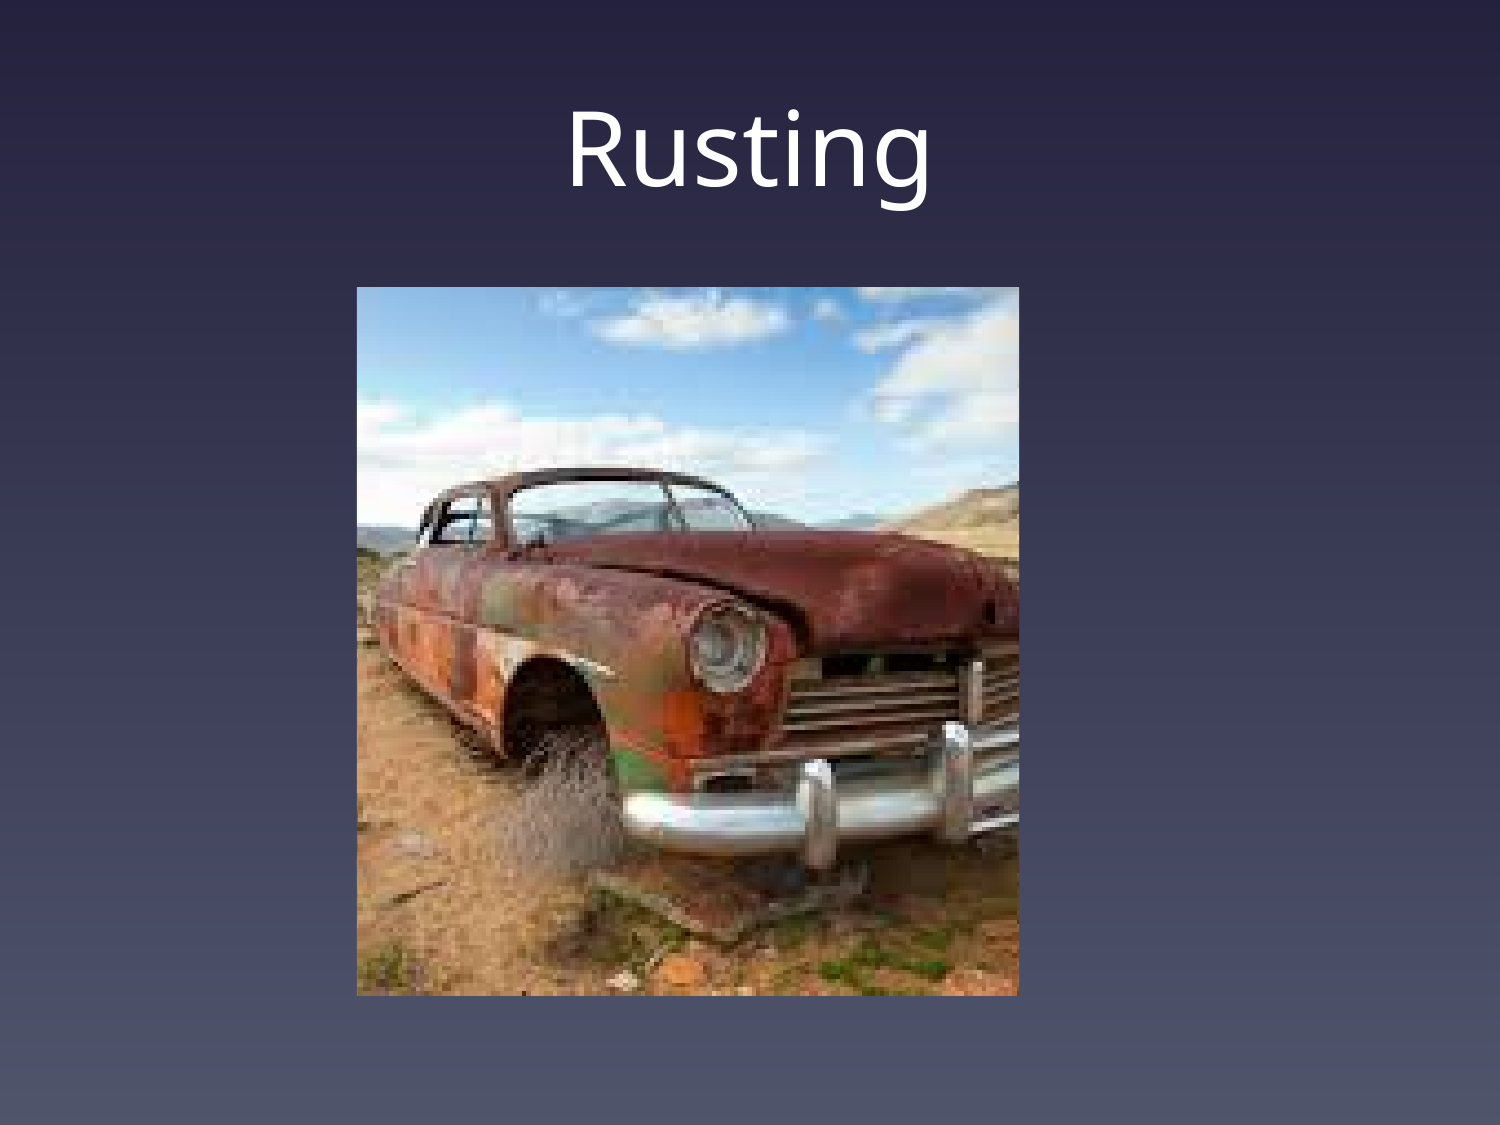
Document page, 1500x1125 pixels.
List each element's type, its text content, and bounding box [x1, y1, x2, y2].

picture [356, 287, 1020, 996]
title Rusting [75, 75, 1425, 263]
